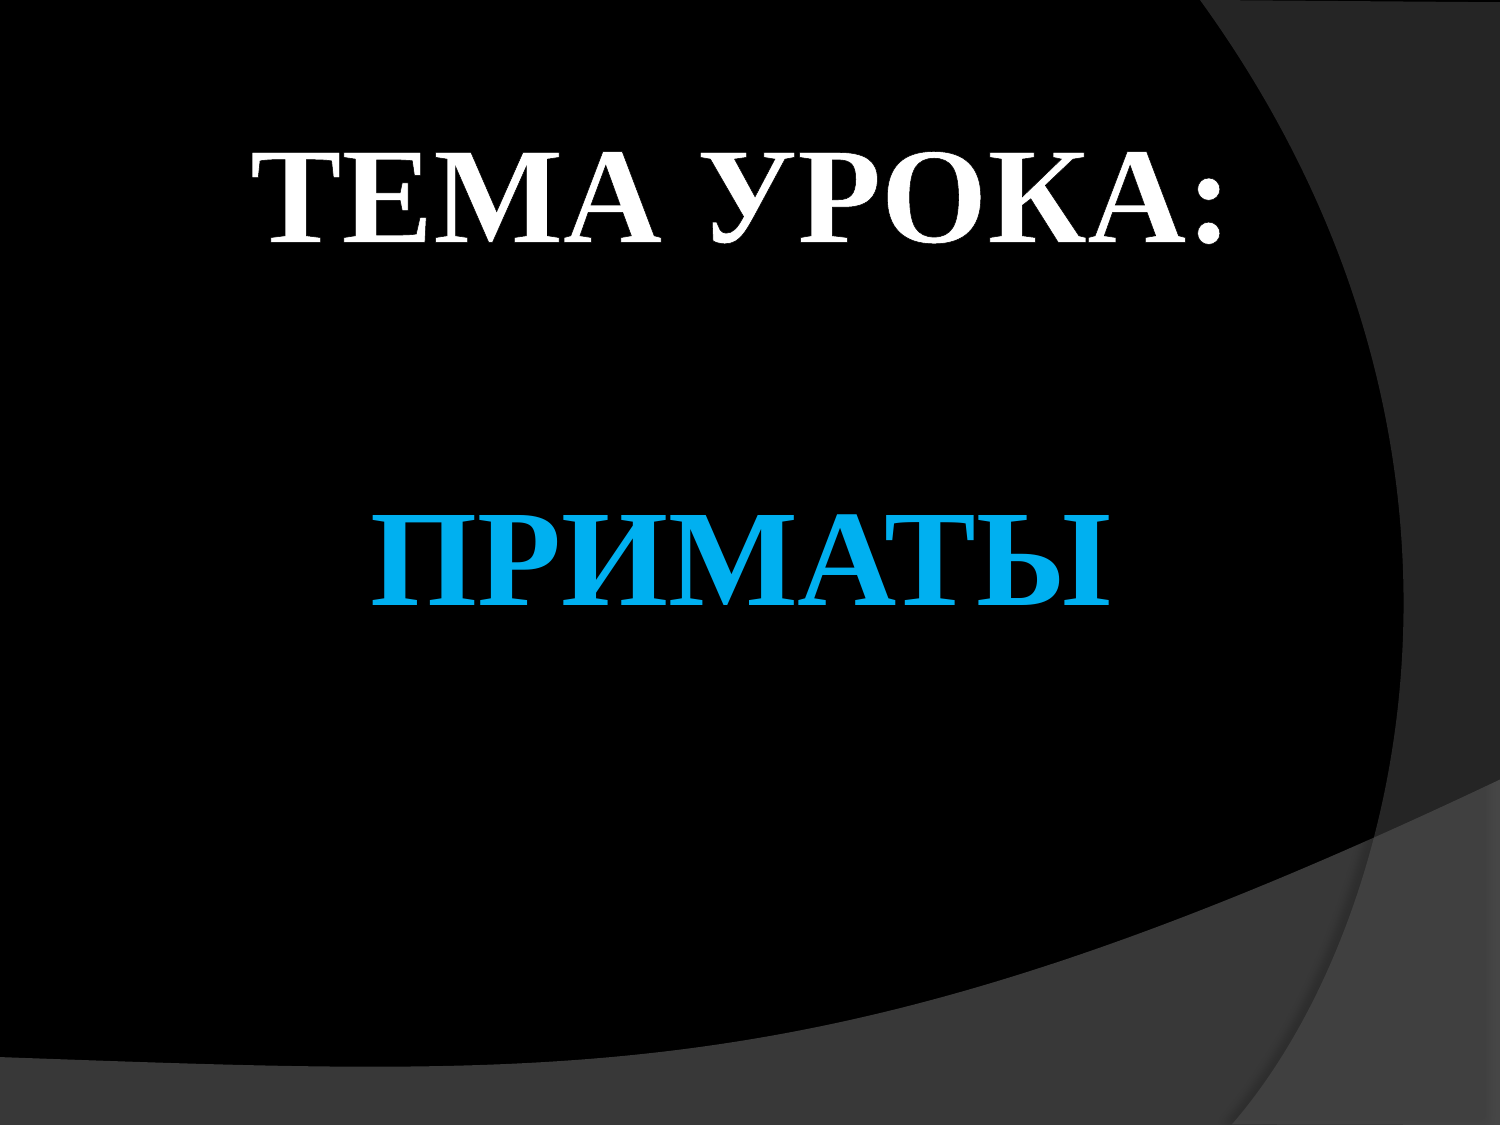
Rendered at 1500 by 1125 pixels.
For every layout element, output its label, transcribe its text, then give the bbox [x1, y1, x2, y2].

title ПРИМАТЫ [128, 457, 1354, 645]
text_box ТЕМА УРОКА: [128, 93, 1354, 282]
